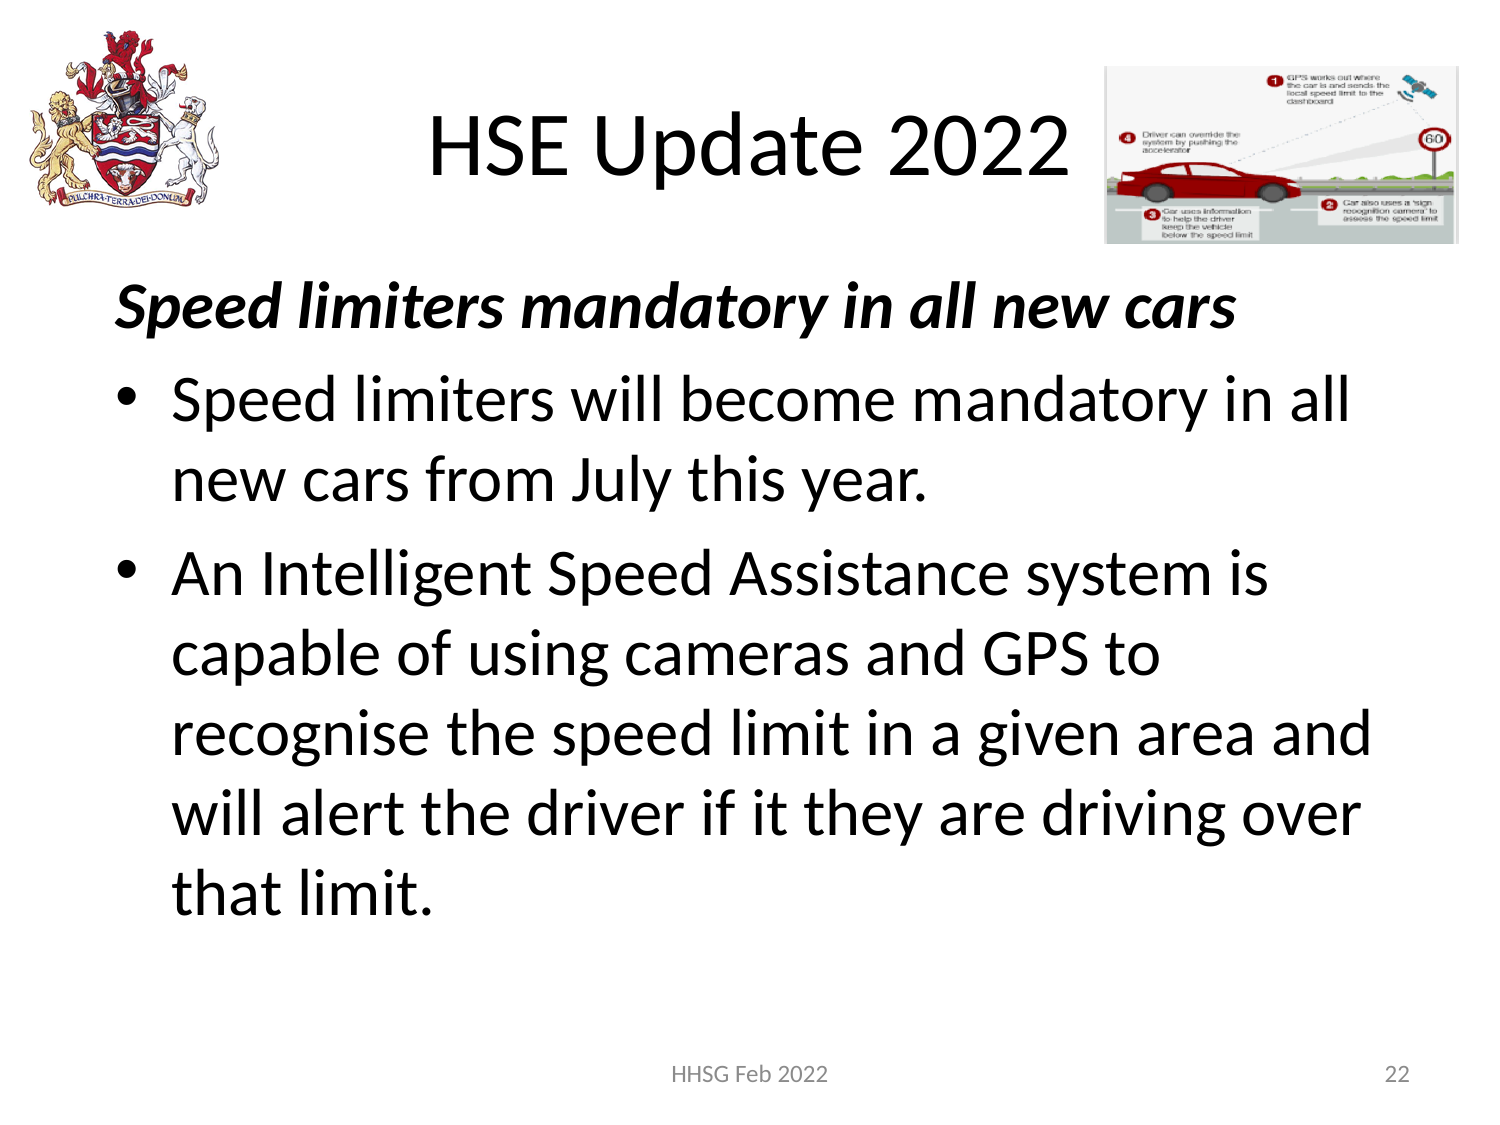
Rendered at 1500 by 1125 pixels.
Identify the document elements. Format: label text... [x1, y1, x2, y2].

picture [1104, 66, 1459, 244]
title HSE Update 2022 [75, 45, 1425, 233]
slide_number 22 [1074, 1042, 1425, 1103]
footer HHSG Feb 2022 [512, 1042, 988, 1103]
picture [29, 29, 219, 209]
list Speed limiters mandatory in all new cars Speed limiters will become mandatory in all new cars from July this year. An Intelligent Speed Assistance system is capable of using cameras and GPS to recognise the speed limit in a given area and will alert the driver if it they are driving over that limit. [100, 253, 1451, 997]
